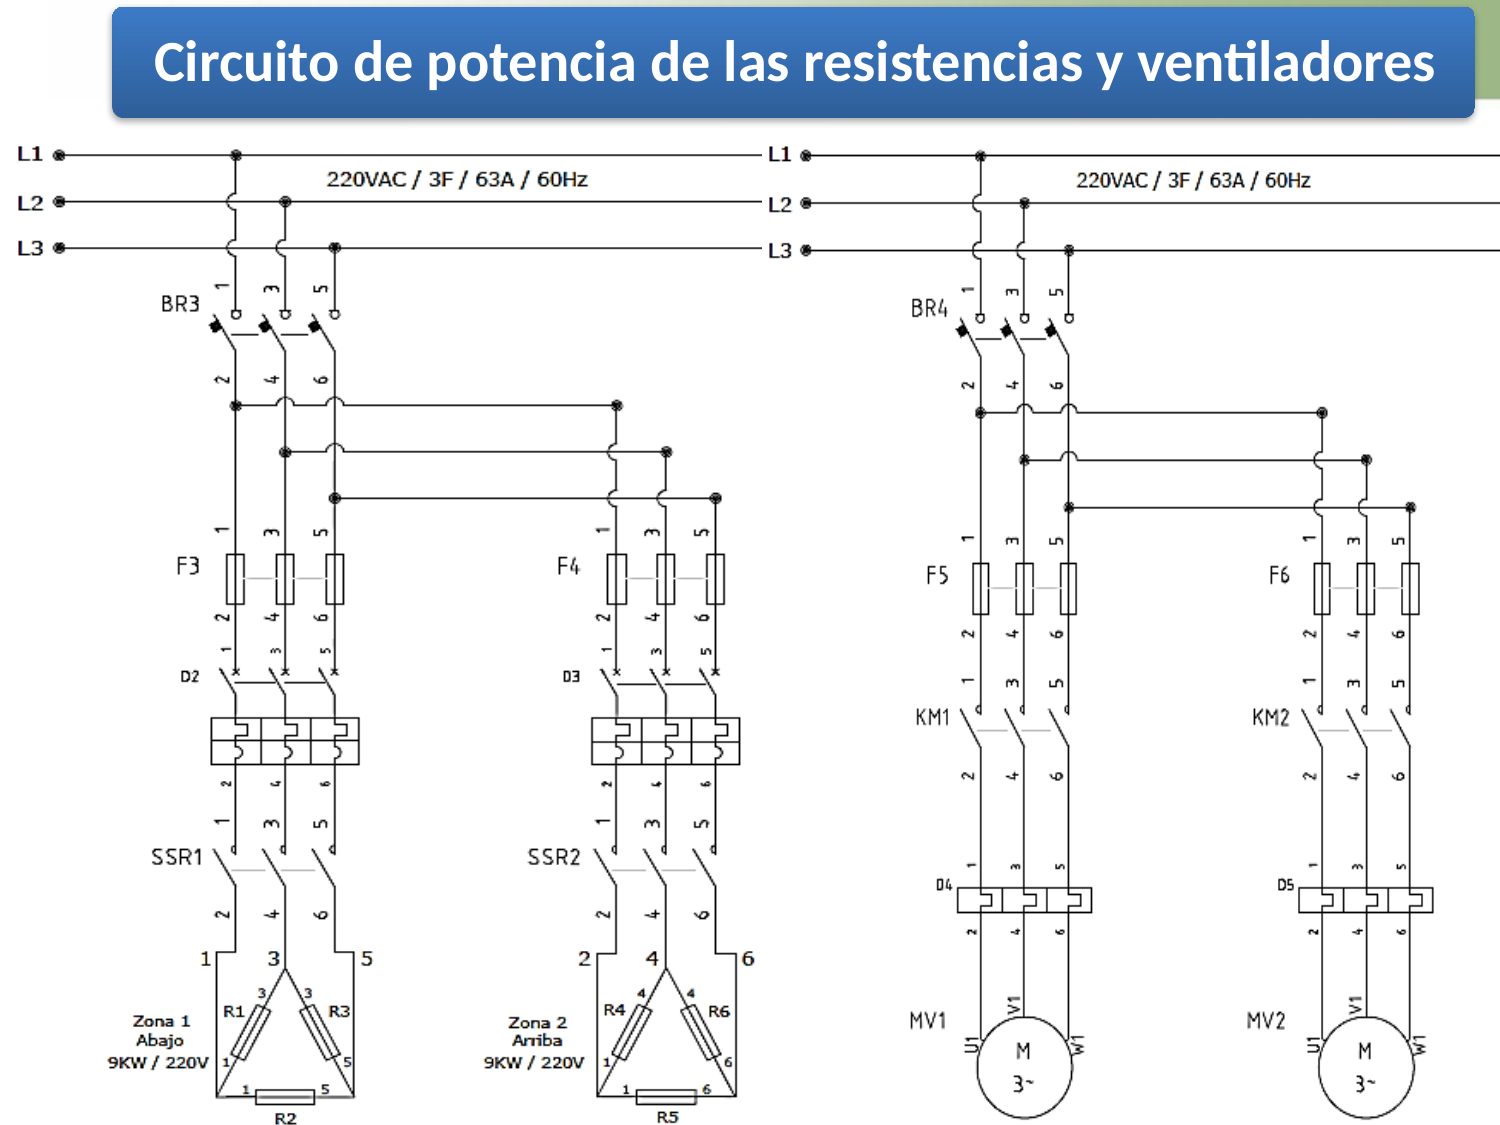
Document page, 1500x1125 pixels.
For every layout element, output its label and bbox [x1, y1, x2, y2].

text_box [112, 0, 1476, 126]
picture [0, 0, 1500, 1125]
